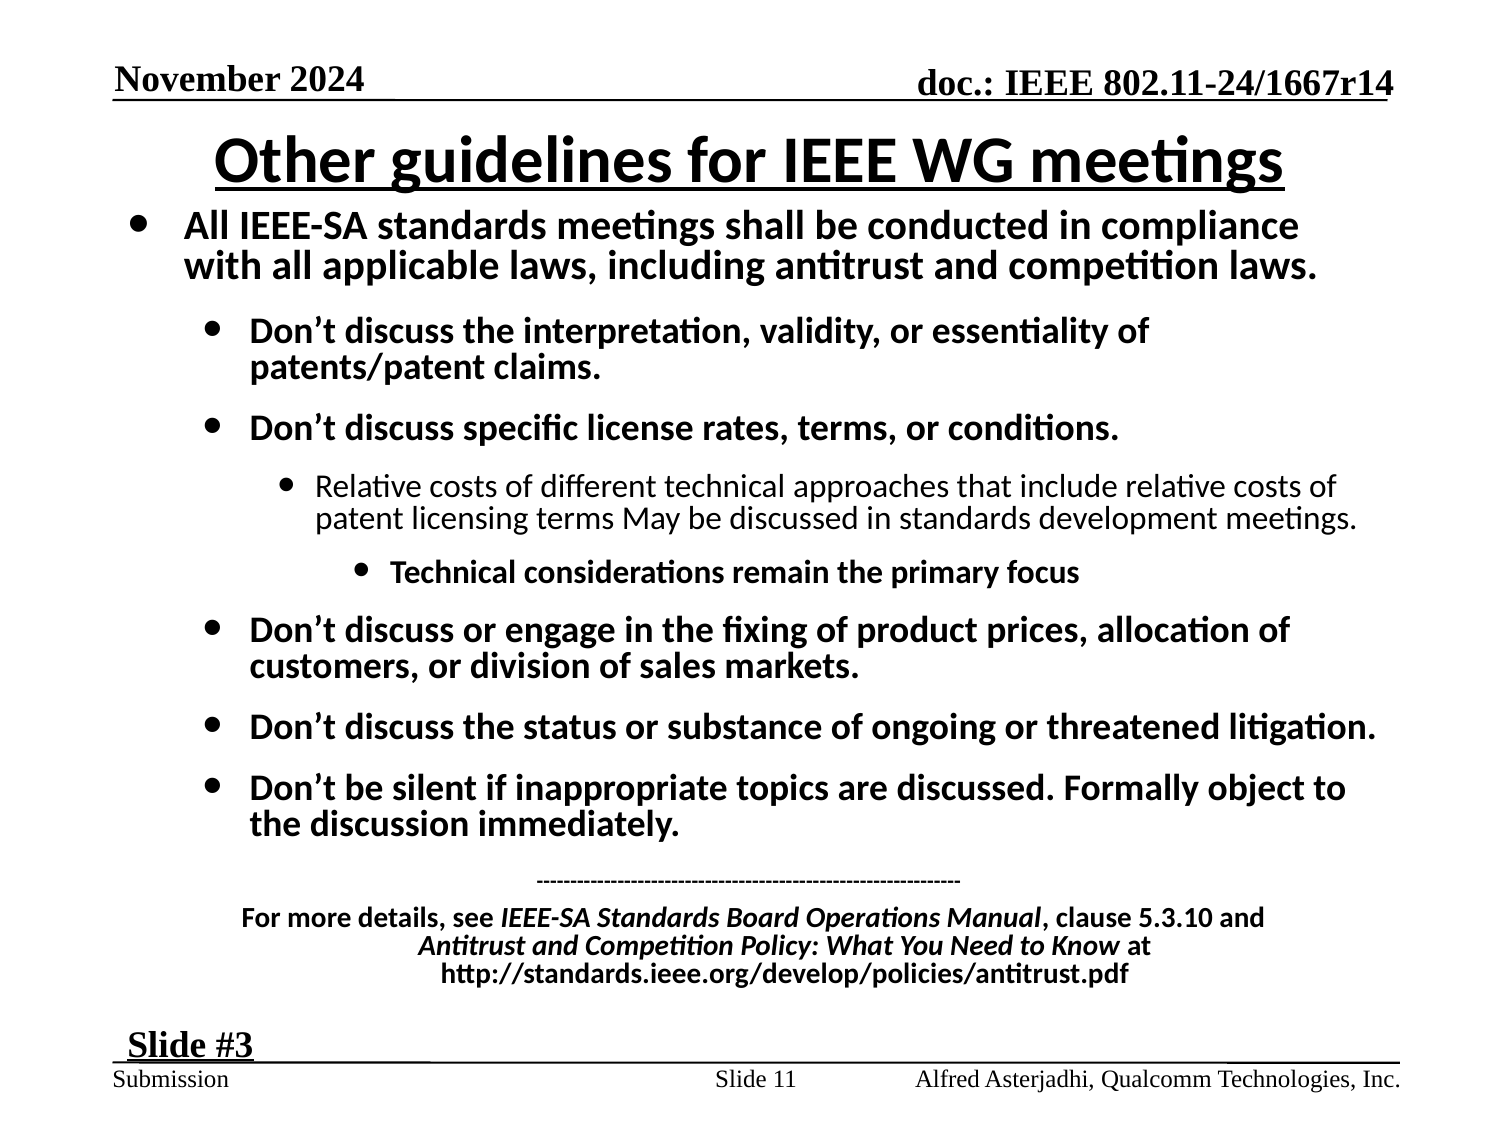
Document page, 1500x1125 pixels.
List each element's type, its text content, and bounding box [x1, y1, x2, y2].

title Other guidelines for IEEE WG meetings [112, 112, 1388, 199]
footer Alfred Asterjadhi, Qualcomm Technologies, Inc. [878, 1061, 1402, 1093]
slide_number Slide 11 [712, 1061, 800, 1123]
text_box Slide #3 [112, 1012, 269, 1073]
list All IEEE-SA standards meetings shall be conducted in compliance with all applicable laws, including antitrust and competition laws. Don’t discuss the interpretation, validity, or essentiality of patents/patent claims. Don’t discuss specific license rates, terms, or conditions. Relative costs of different technical approaches that include relative costs of patent licensing terms May be discussed in standards development meetings. Technical considerations remain the primary focus Don’t discuss or engage in the fixing of product prices, allocation of customers, or division of sales markets. Don’t discuss the status or substance of ongoing or threatened litigation. Don’t be silent if inappropriate topics are discussed. Formally object to the discussion immediately. --------------------------------------------------------------- For more details, see IEEE-SA Standards Board Operations Manual, clause 5.3.10 and Antitrust and Competition Policy: What You Need to Know at http://standards.ieee.org/develop/policies/antitrust.pdf [112, 199, 1402, 1063]
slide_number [114, 54, 493, 100]
